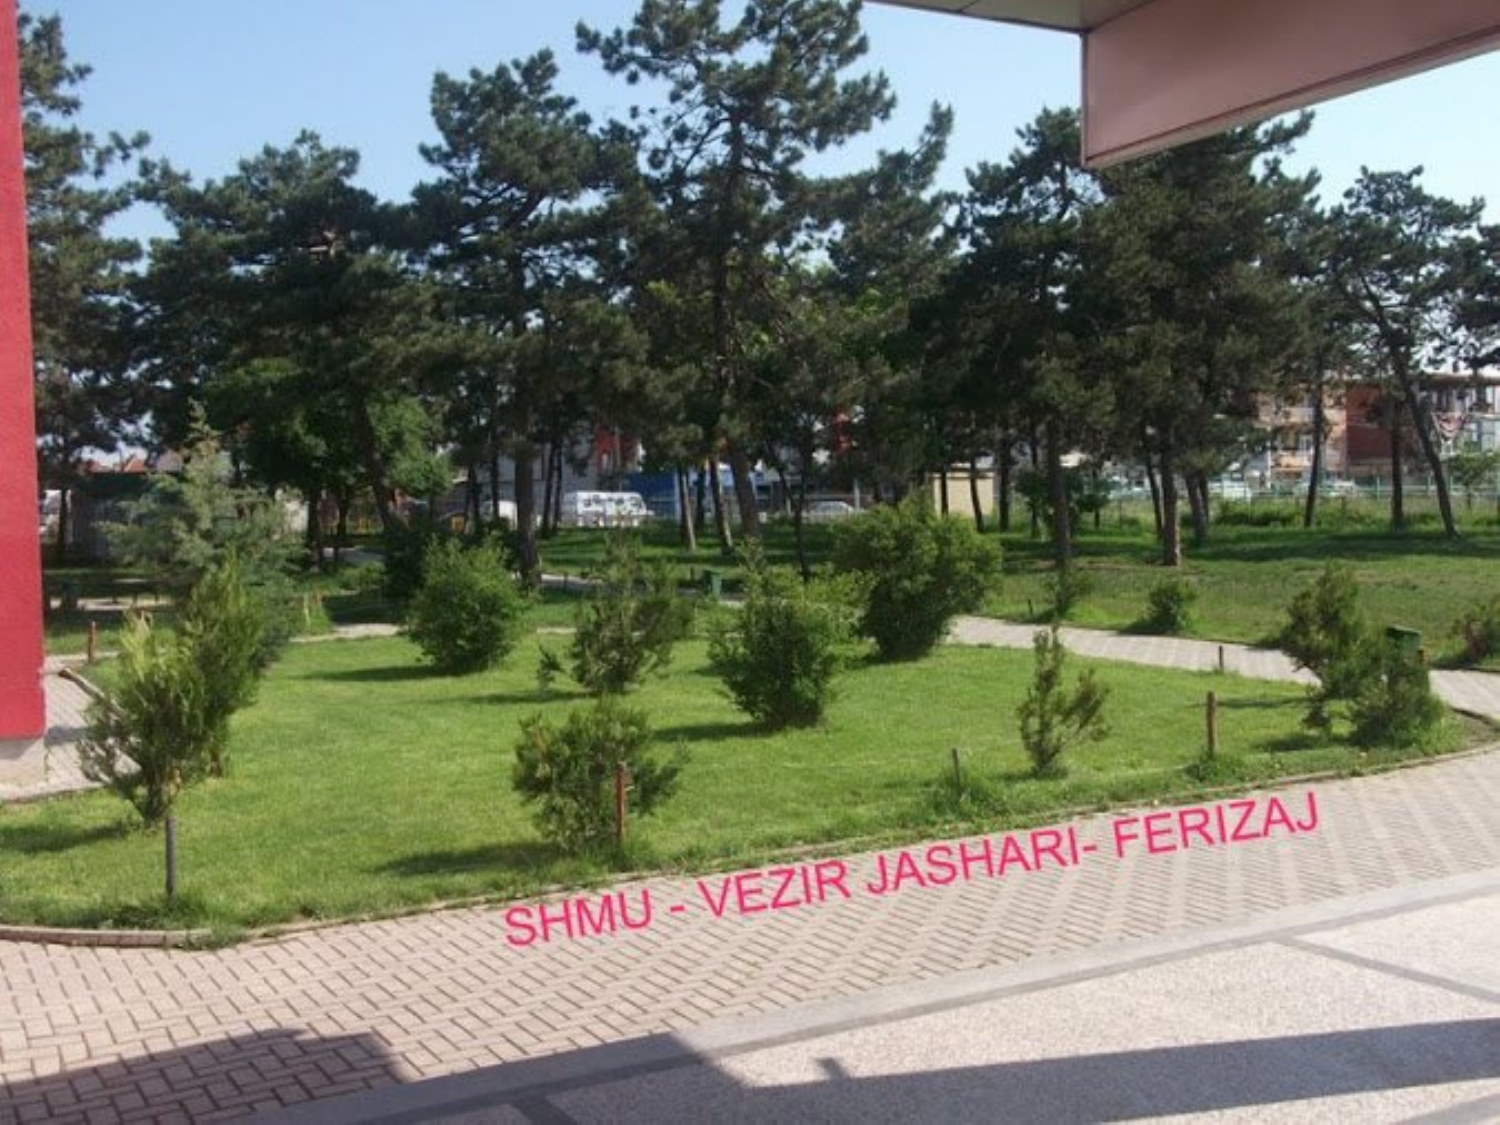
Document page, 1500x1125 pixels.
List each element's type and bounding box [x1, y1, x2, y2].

list [0, 0, 1500, 1125]
